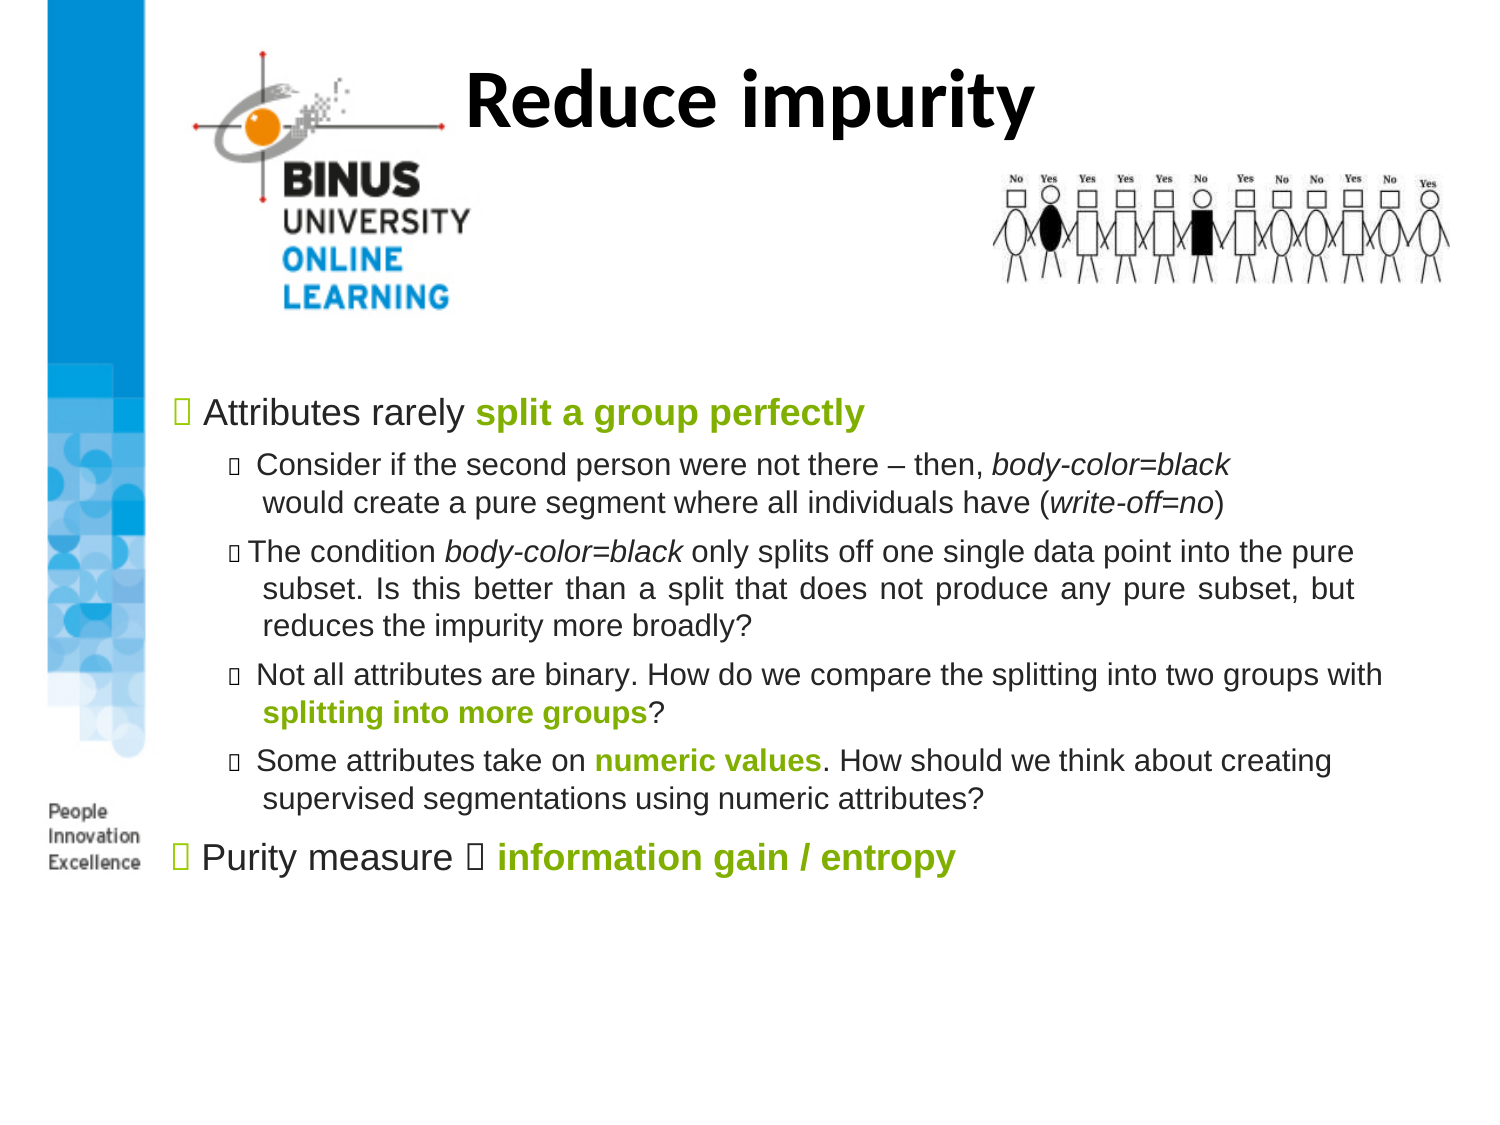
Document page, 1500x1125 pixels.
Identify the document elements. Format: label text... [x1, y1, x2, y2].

text_box  Attributes rarely split a group perfectly  Consider if the second person were not there – then, body-color=black would create a pure segment where all individuals have (write-off=no)  The condition body-color=black only splits off one single data point into the pure subset. Is this better than a split that does not produce any pure subset, but reduces the impurity more broadly?  Not all attributes are binary. How do we compare the splitting into two groups with splitting into more groups?  Some attributes take on numeric values. How should we think about creating supervised segmentations using numeric attributes?  Purity measure  information gain / entropy [169, 388, 1385, 879]
text_box [992, 174, 1450, 284]
title Reduce impurity [346, 0, 1037, 189]
picture [0, 0, 1500, 1125]
